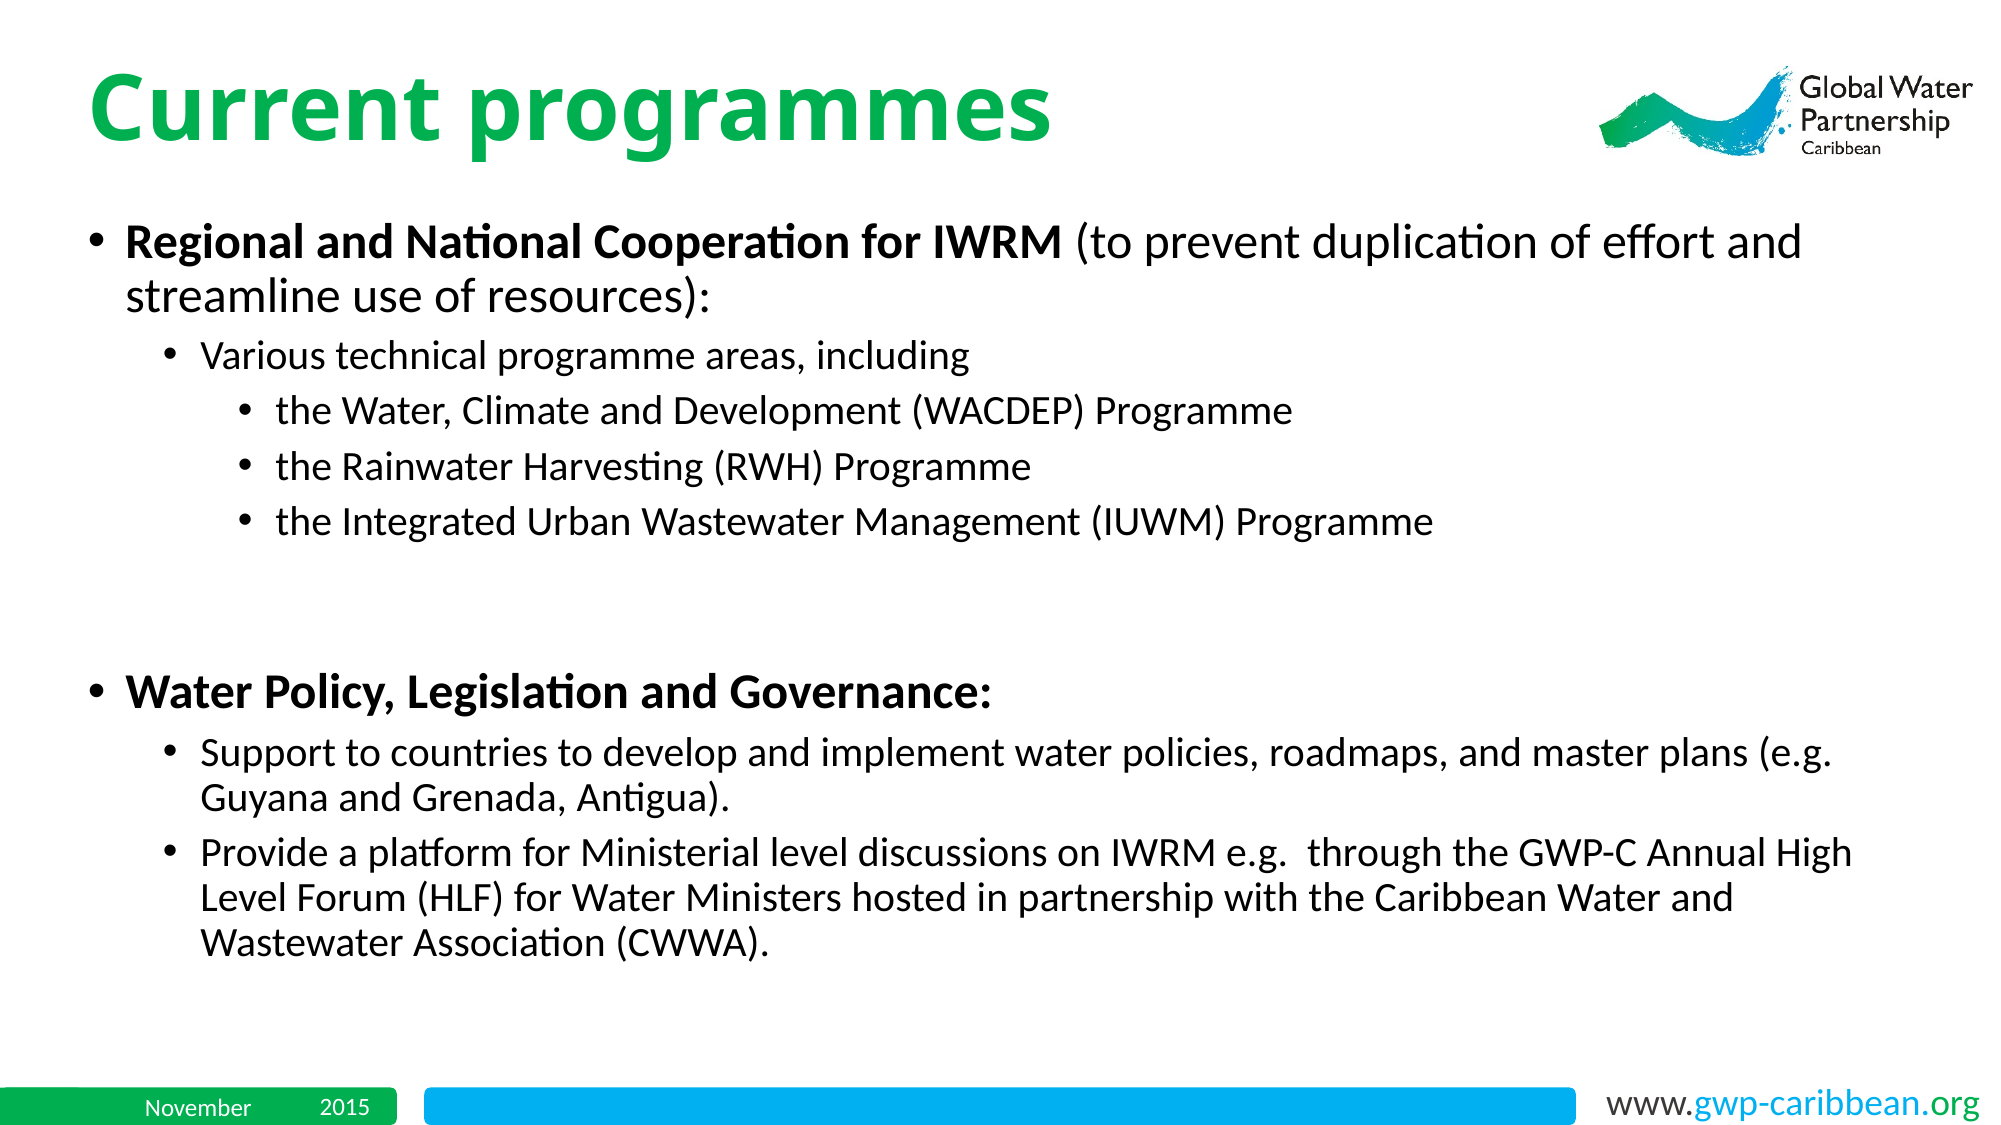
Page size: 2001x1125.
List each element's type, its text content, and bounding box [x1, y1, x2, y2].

list Regional and National Cooperation for IWRM (to prevent duplication of effort and streamline use of resources): Various technical programme areas, including the Water, Climate and Development (WACDEP) Programme the Rainwater Harvesting (RWH) Programme the Integrated Urban Wastewater Management (IUWM) Programme Water Policy, Legislation and Governance: Support to countries to develop and implement water policies, roadmaps, and master plans (e.g. Guyana and Grenada, Antigua). Provide a platform for Ministerial level discussions on IWRM e.g. through the GWP-C Annual High Level Forum (HLF) for Water Ministers hosted in partnership with the Caribbean Water and Wastewater Association (CWWA). [73, 207, 1872, 1031]
list Current programmes [73, 54, 1296, 239]
picture [1599, 66, 1973, 156]
picture [1738, 143, 1746, 148]
